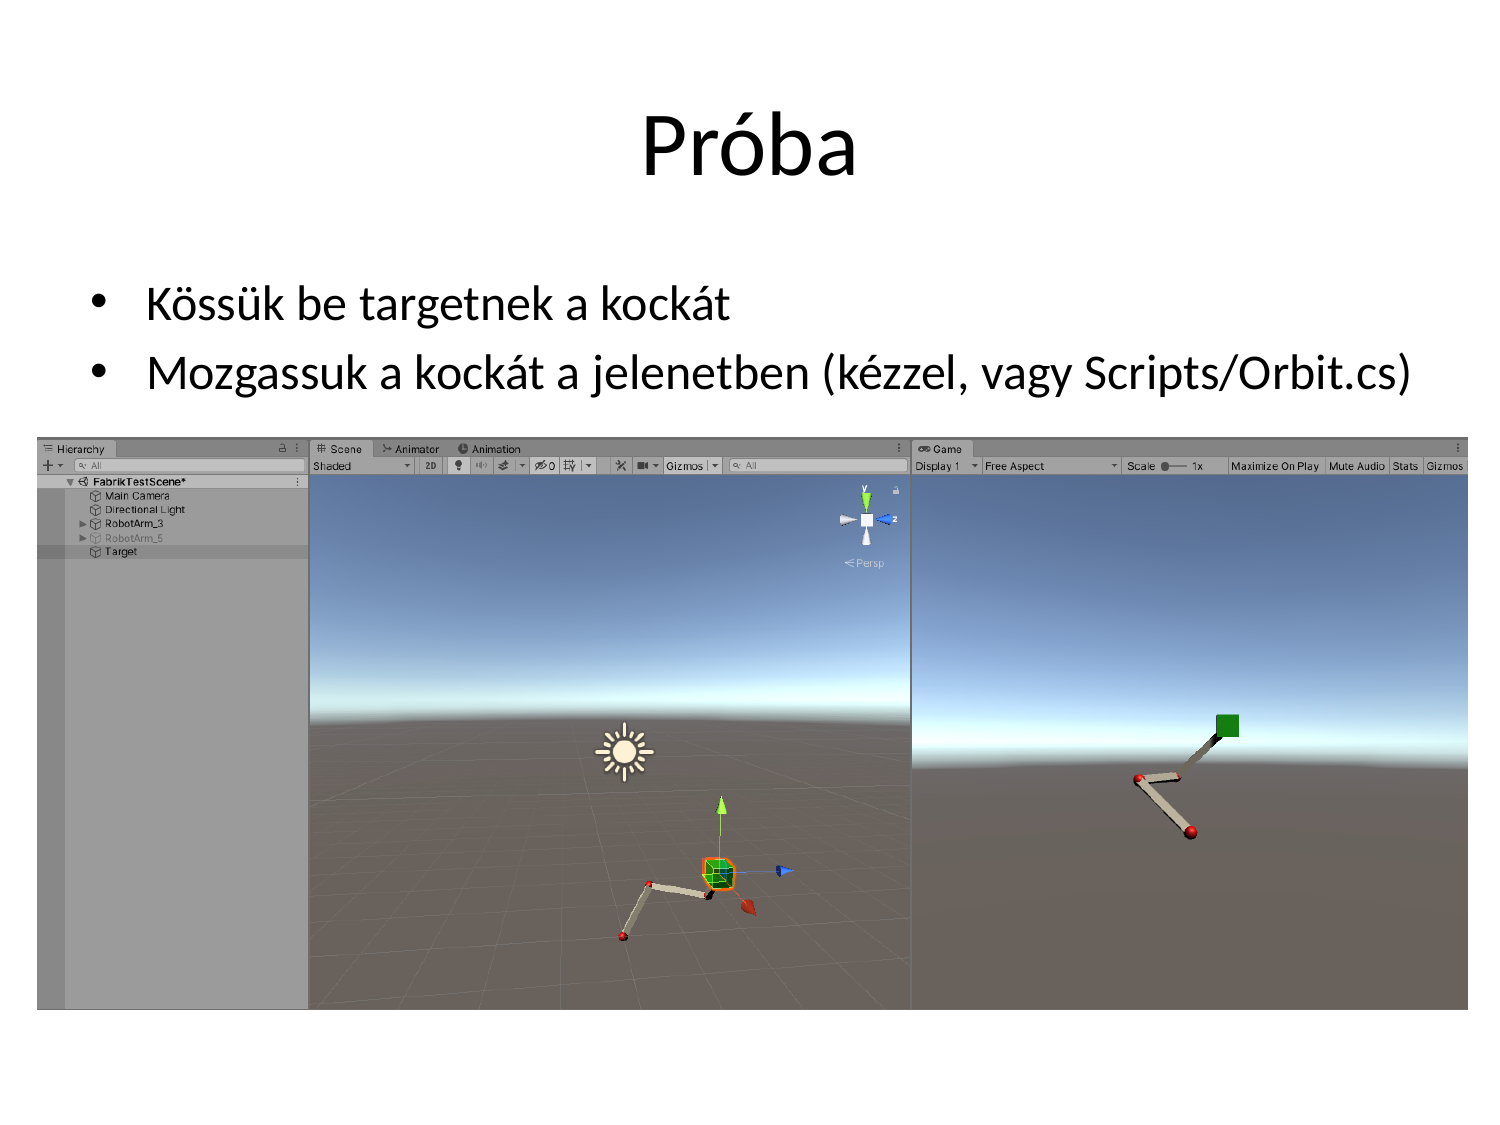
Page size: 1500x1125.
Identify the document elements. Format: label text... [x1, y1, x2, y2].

picture [31, 437, 1469, 1010]
title Próba [75, 45, 1425, 233]
list Kössük be targetnek a kockát Mozgassuk a kockát a jelenetben (kézzel, vagy Scripts/Orbit.cs) [75, 262, 1468, 436]
